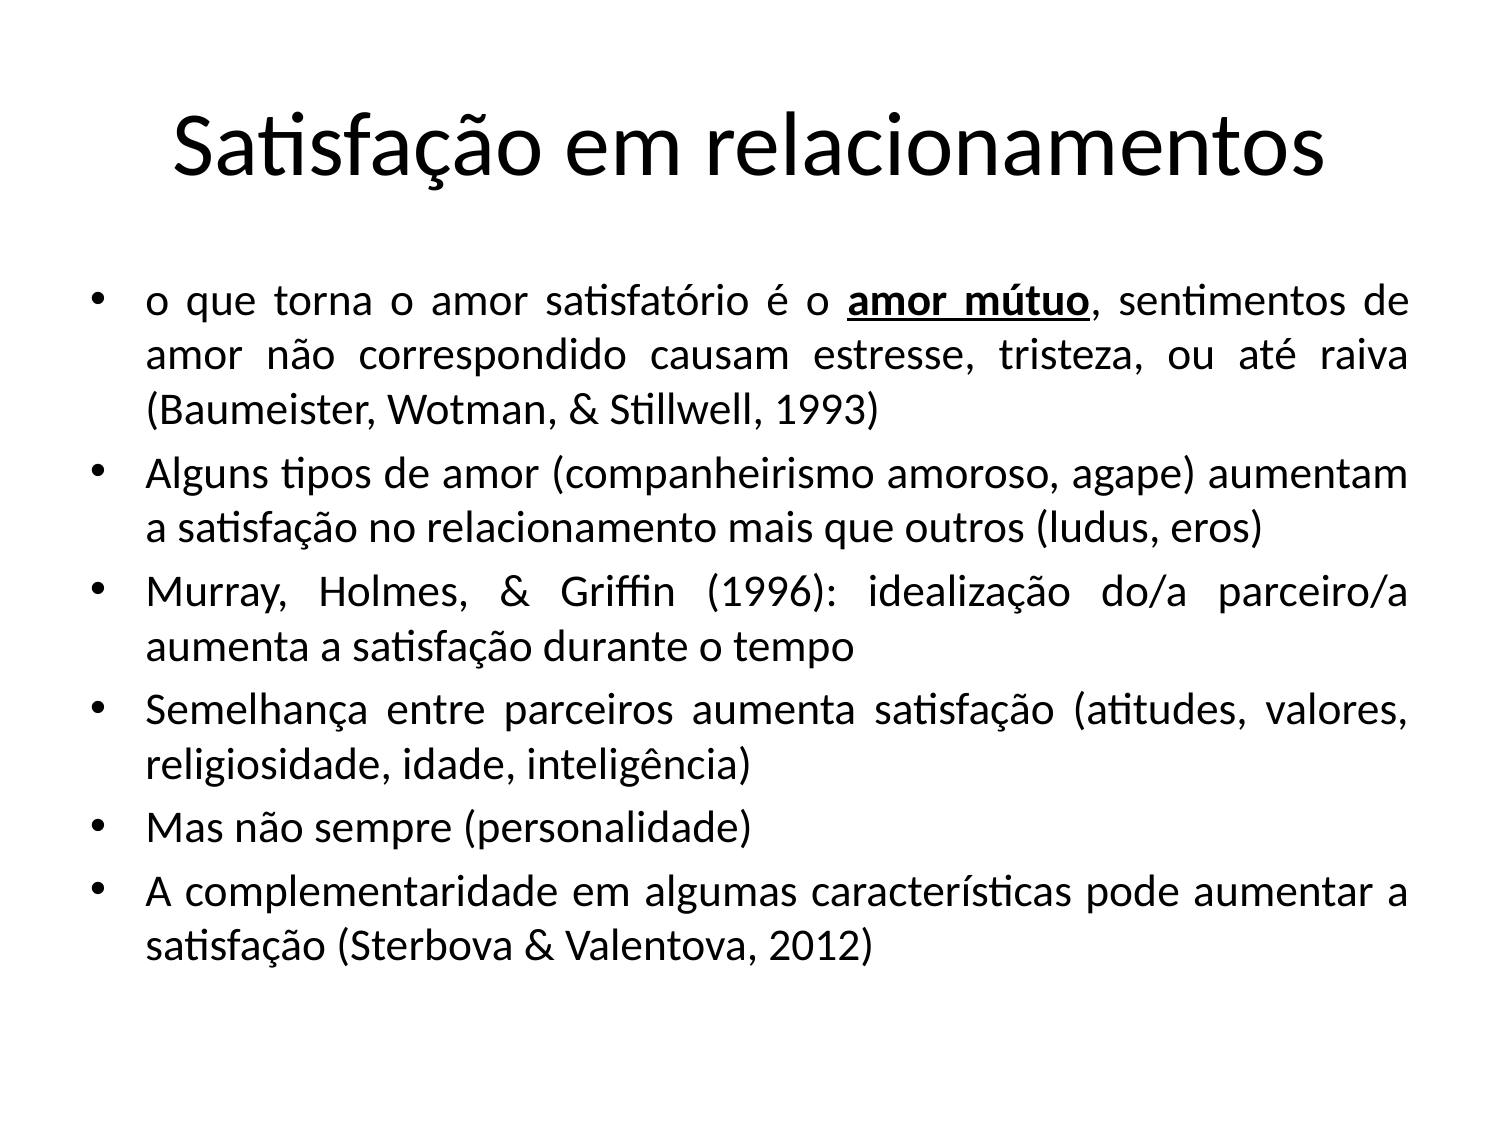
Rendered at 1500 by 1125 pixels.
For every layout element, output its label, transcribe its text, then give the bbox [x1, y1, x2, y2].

title Satisfação em relacionamentos [75, 45, 1425, 233]
list o que torna o amor satisfatório é o amor mútuo, sentimentos de amor não correspondido causam estresse, tristeza, ou até raiva (Baumeister, Wotman, & Stillwell, 1993) Alguns tipos de amor (companheirismo amoroso, agape) aumentam a satisfação no relacionamento mais que outros (ludus, eros) Murray, Holmes, & Griffin (1996): idealização do/a parceiro/a aumenta a satisfação durante o tempo Semelhança entre parceiros aumenta satisfação (atitudes, valores, religiosidade, idade, inteligência) Mas não sempre (personalidade) A complementaridade em algumas características pode aumentar a satisfação (Sterbova & Valentova, 2012) [75, 262, 1425, 1005]
